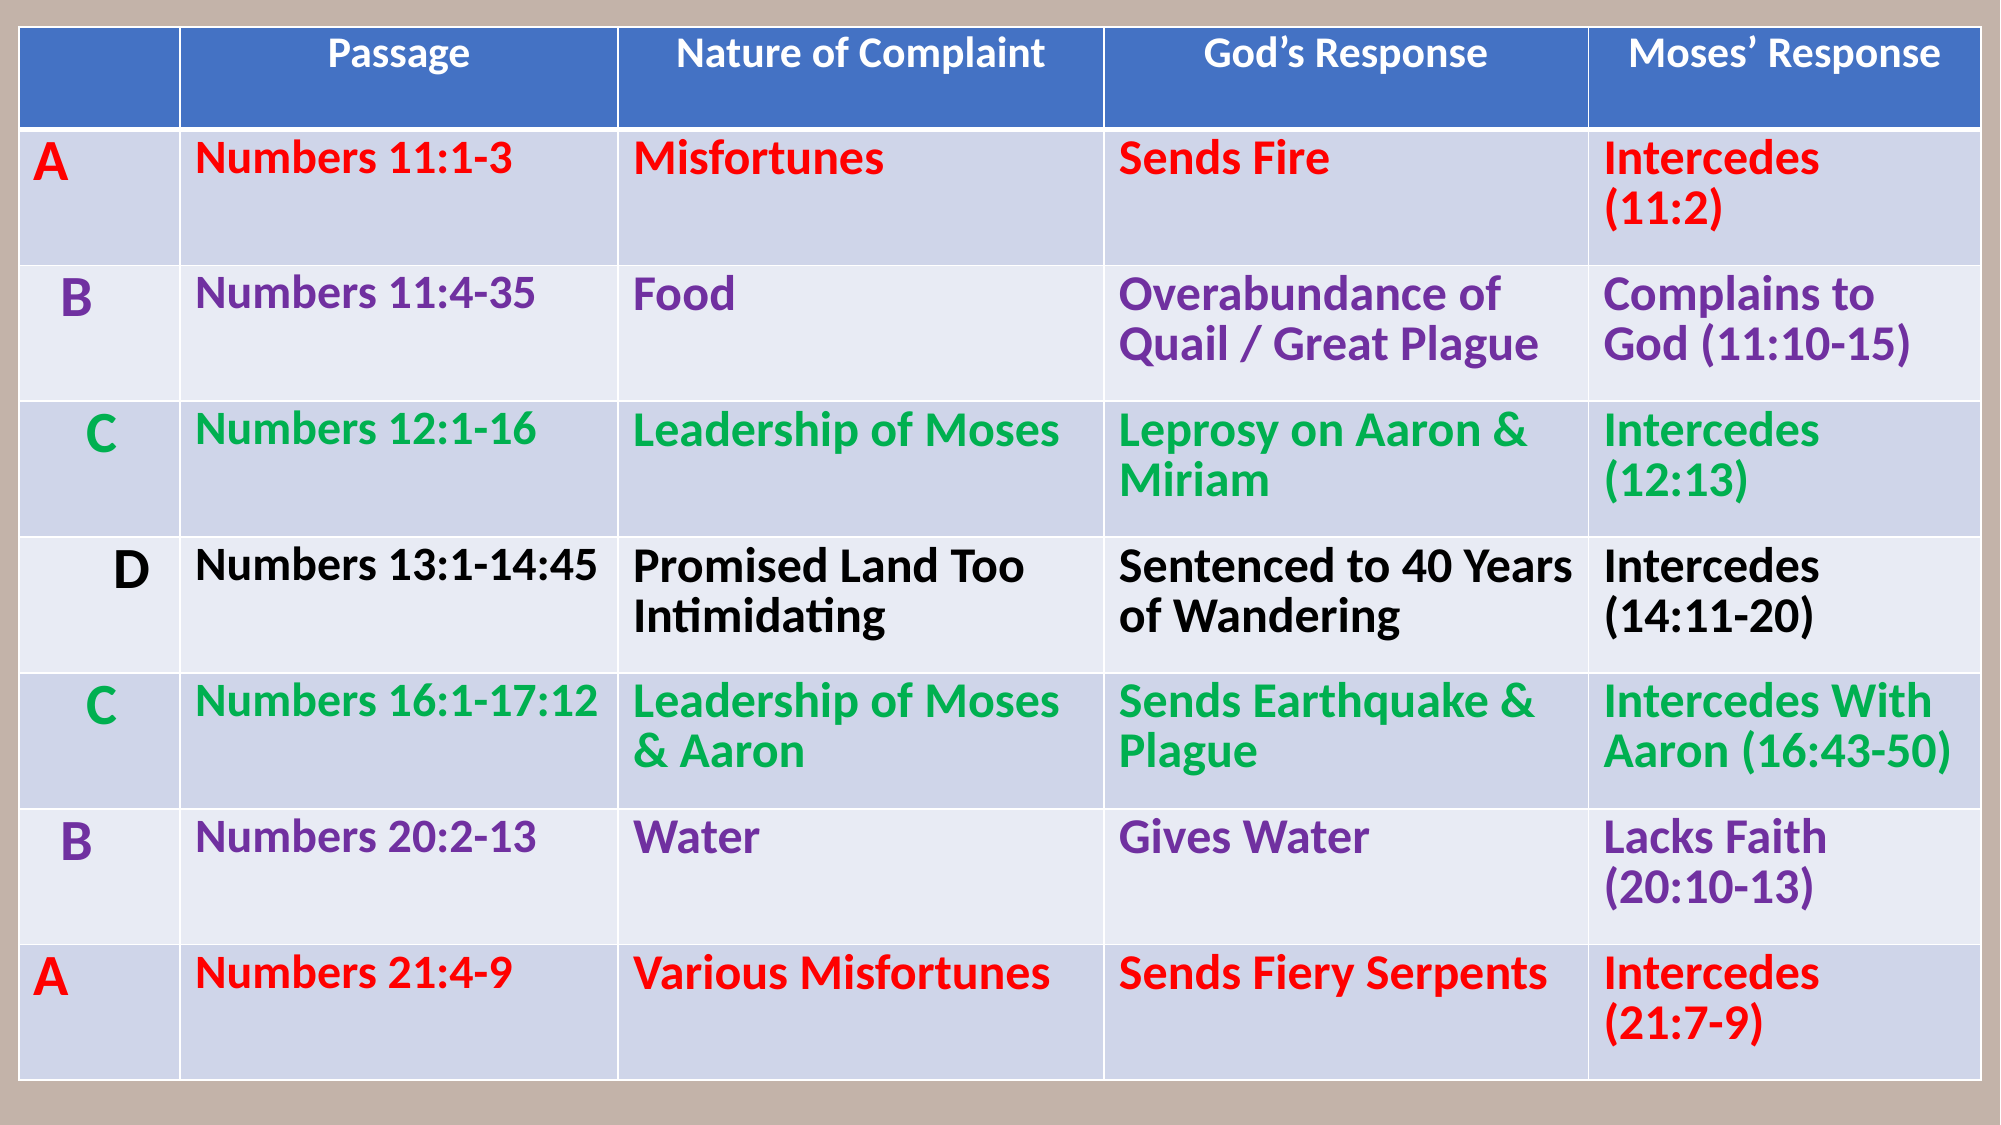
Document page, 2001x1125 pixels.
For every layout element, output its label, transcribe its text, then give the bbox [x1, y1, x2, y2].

table_cell Promised Land Too Intimidating [619, 538, 1103, 672]
table_cell C [20, 674, 179, 808]
table_cell Numbers 21:4-9 [181, 945, 617, 1079]
table_cell Sends Fire [1105, 132, 1588, 265]
table_cell Intercedes (21:7-9) [1589, 945, 1980, 1079]
table_cell Intercedes (11:2) [1589, 132, 1980, 265]
table_cell Numbers 11:1-3 [181, 132, 617, 265]
table_cell A [20, 945, 179, 1079]
table_cell Leadership of Moses & Aaron [619, 674, 1103, 808]
table_cell Complains to God (11:10-15) [1589, 266, 1980, 400]
table_header Moses’ Response [1589, 28, 1980, 127]
table_cell C [20, 402, 179, 536]
table_cell Intercedes With Aaron (16:43-50) [1589, 674, 1980, 808]
table_header Passage [181, 28, 617, 127]
table_cell B [20, 810, 179, 944]
table_cell Leadership of Moses [619, 402, 1103, 536]
table_cell Intercedes (14:11-20) [1589, 538, 1980, 672]
table_cell Misfortunes [619, 132, 1103, 265]
table_cell Intercedes (12:13) [1589, 402, 1980, 536]
table_cell Sends Fiery Serpents [1105, 945, 1588, 1079]
table_cell Food [619, 266, 1103, 400]
table_cell Various Misfortunes [619, 945, 1103, 1079]
table_header God’s Response [1105, 28, 1588, 127]
table_cell Numbers 11:4-35 [181, 266, 617, 400]
table_cell Numbers 12:1-16 [181, 402, 617, 536]
table_header [20, 28, 179, 127]
table_cell Leprosy on Aaron & Miriam [1105, 402, 1588, 536]
table_cell Numbers 20:2-13 [181, 810, 617, 944]
table_cell Gives Water [1105, 810, 1588, 944]
table_cell Water [619, 810, 1103, 944]
table_header Nature of Complaint [619, 28, 1103, 127]
table_cell Sends Earthquake & Plague [1105, 674, 1588, 808]
table_cell Numbers 13:1-14:45 [181, 538, 617, 672]
table_cell Overabundance of Quail / Great Plague [1105, 266, 1588, 400]
table_cell Lacks Faith (20:10-13) [1589, 810, 1980, 944]
table_cell B [20, 266, 179, 400]
table_cell Numbers 16:1-17:12 [181, 674, 617, 808]
table_cell D [20, 538, 179, 672]
table_cell Sentenced to 40 Years of Wandering [1105, 538, 1588, 672]
table_cell A [20, 132, 179, 265]
